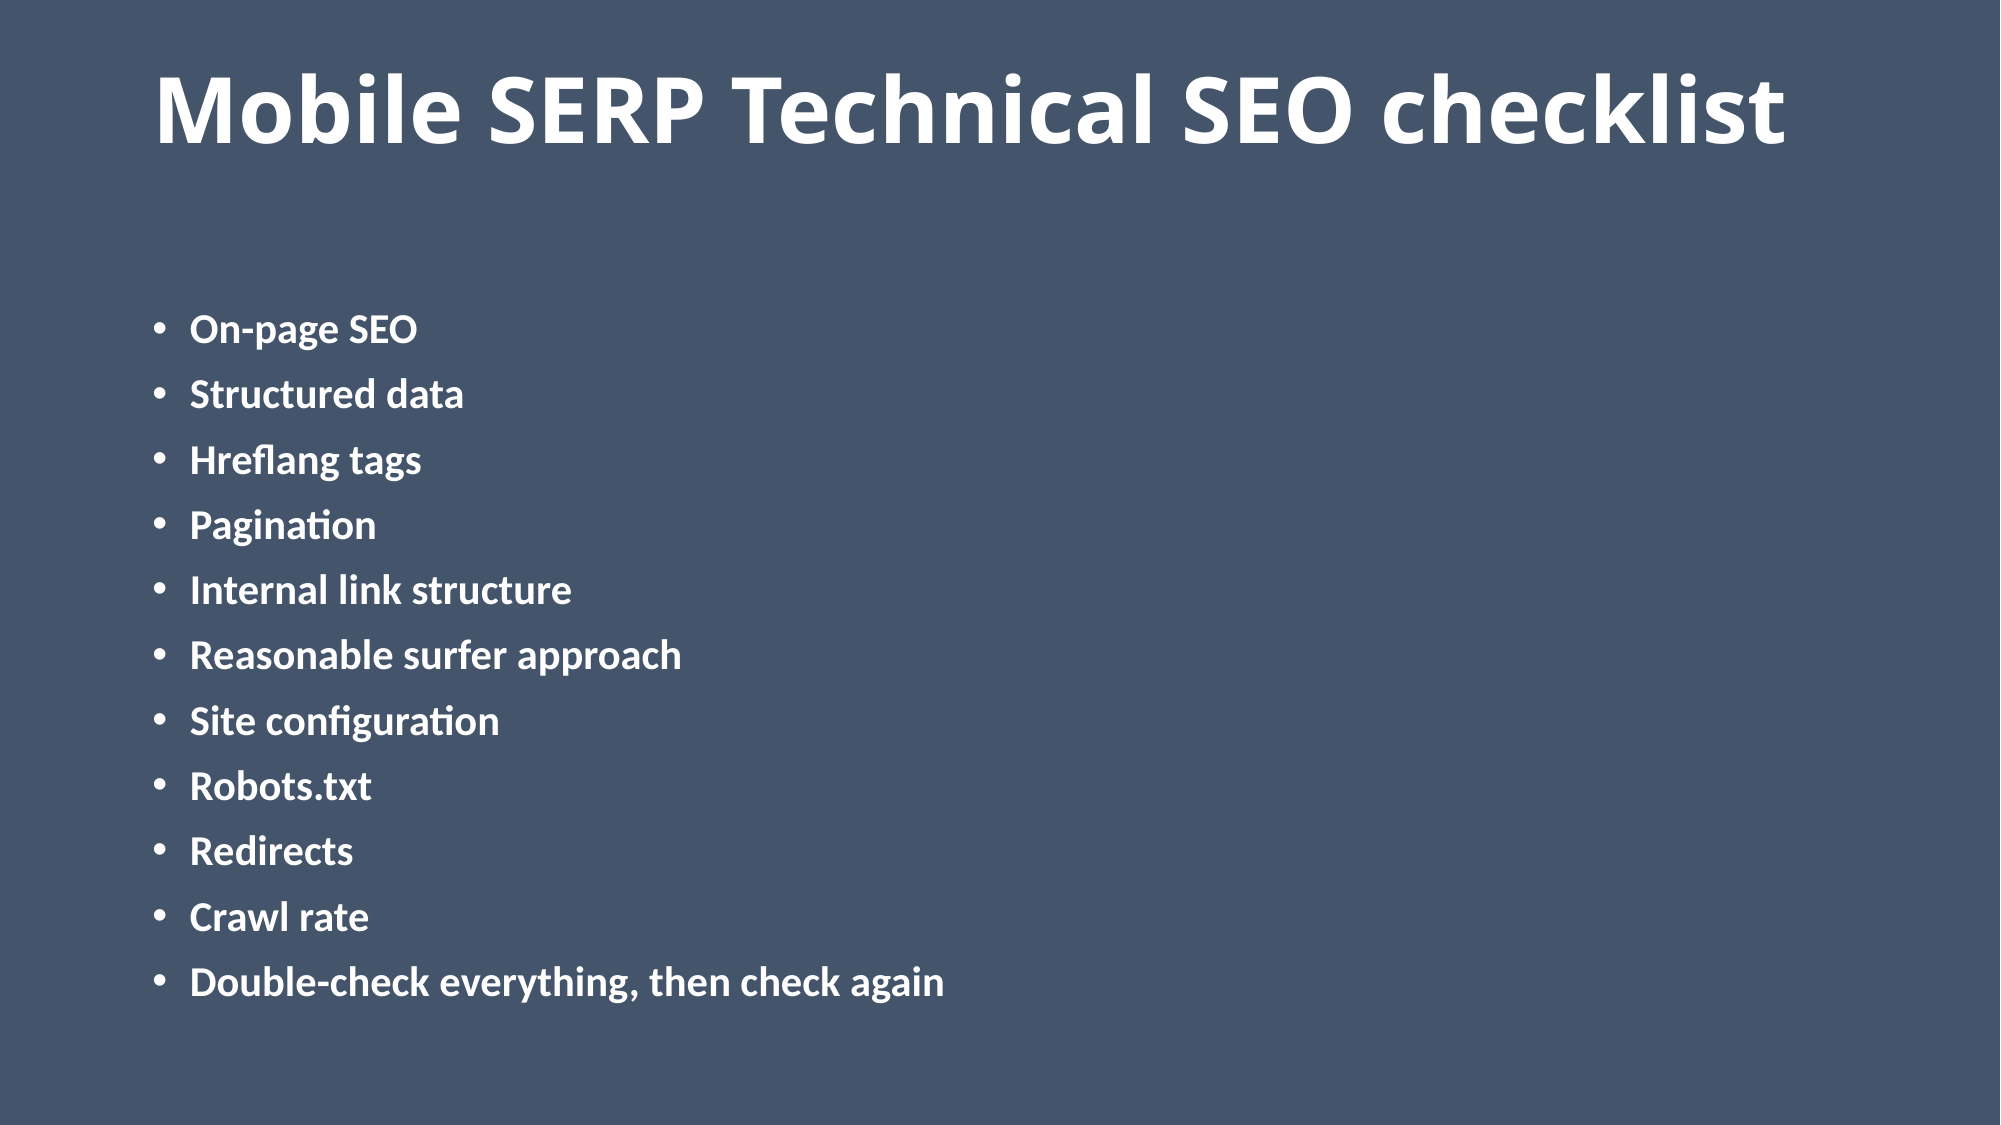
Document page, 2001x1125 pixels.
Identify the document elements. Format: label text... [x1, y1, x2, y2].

list On-page SEO Structured data Hreflang tags Pagination Internal link structure Reasonable surfer approach Site configuration Robots.txt Redirects Crawl rate Double-check everything, then check again [137, 299, 1863, 1014]
title Mobile SERP Technical SEO checklist [137, 59, 1863, 278]
